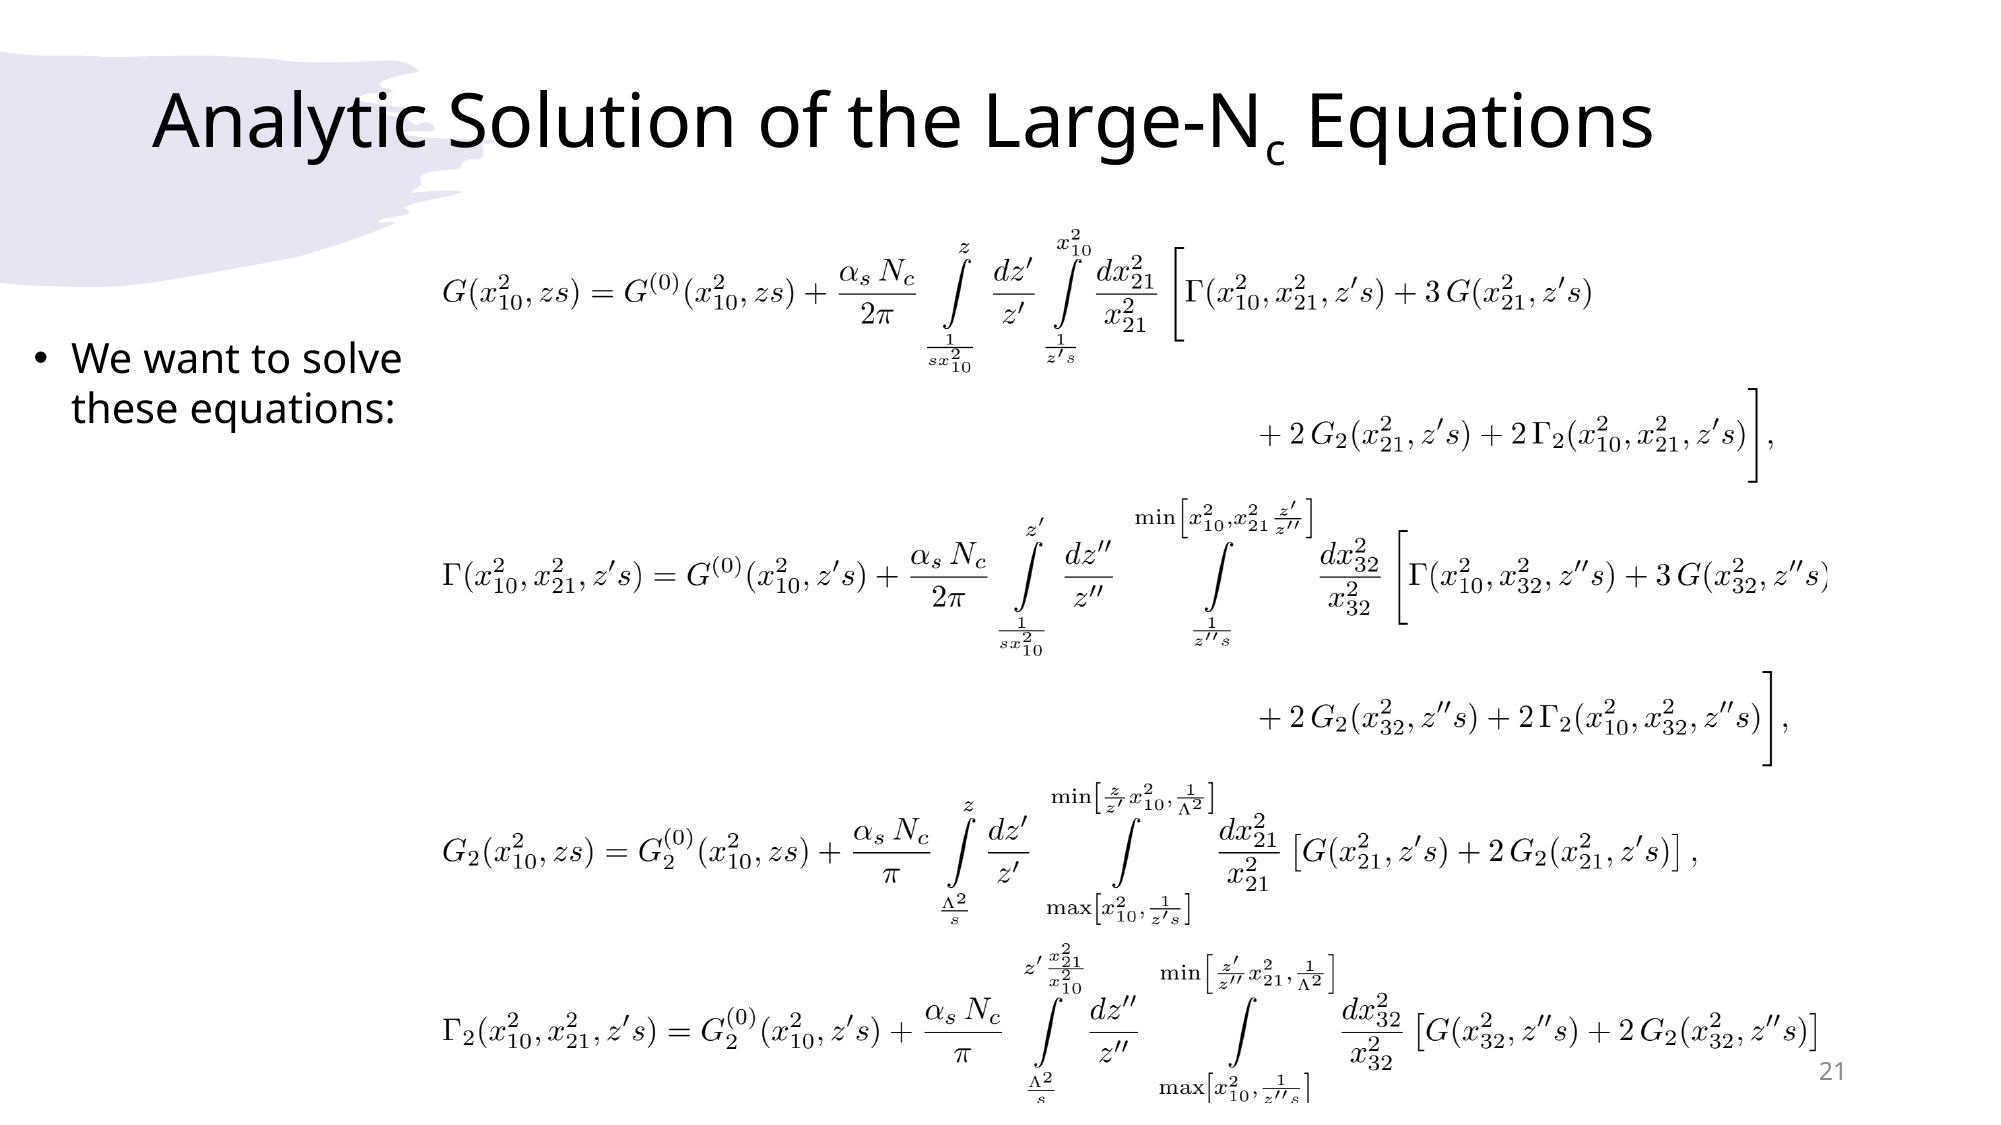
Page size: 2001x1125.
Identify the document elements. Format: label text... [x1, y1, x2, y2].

list We want to solve these equations: [18, 324, 443, 1007]
title Analytic Solution of the Large-Nc Equations [137, 10, 1863, 229]
slide_number 21 [1828, 1042, 1863, 1103]
picture [443, 228, 1828, 1103]
